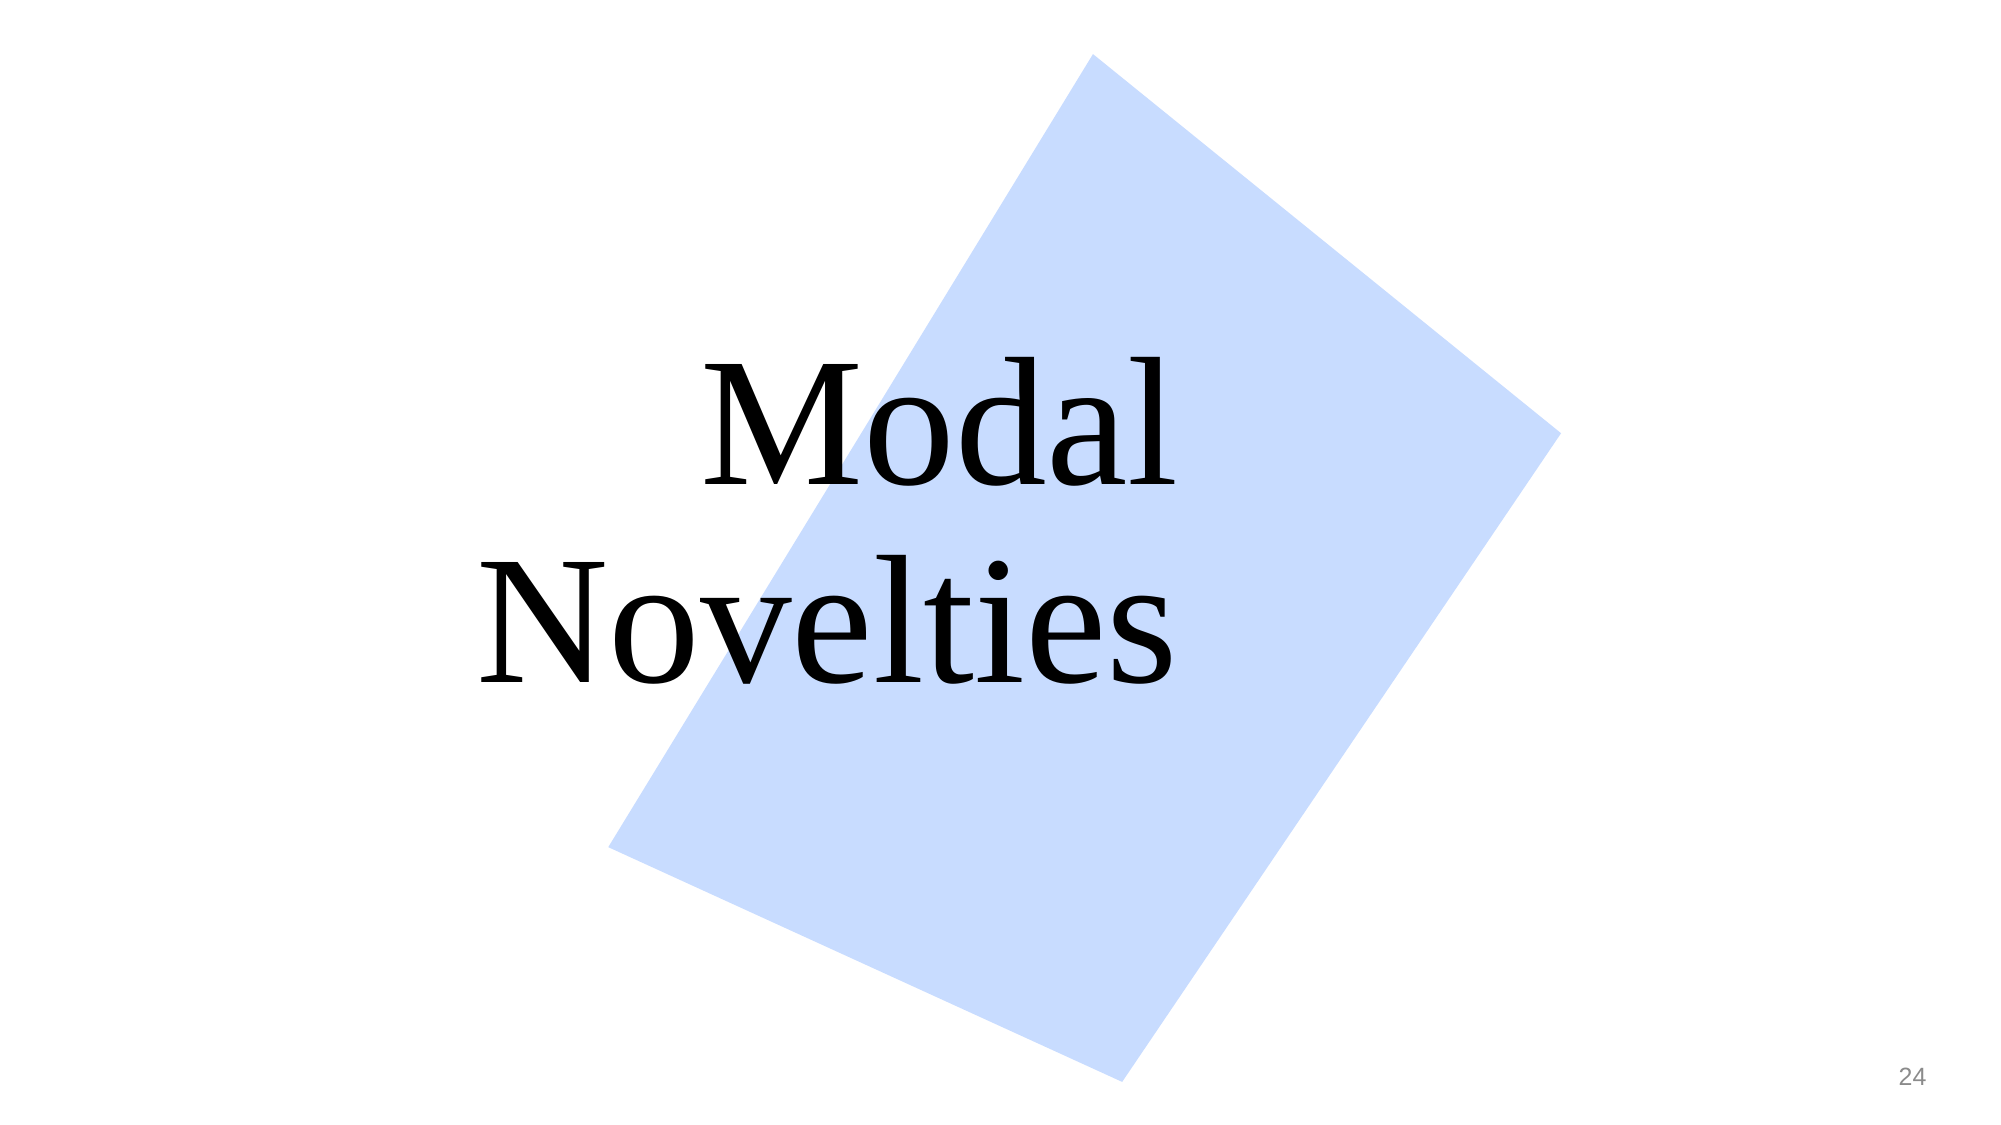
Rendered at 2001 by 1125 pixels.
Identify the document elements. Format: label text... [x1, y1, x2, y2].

title Modal Novelties [140, 415, 1195, 633]
slide_number 24 [1862, 1045, 1942, 1105]
text_box [606, 52, 1563, 1084]
